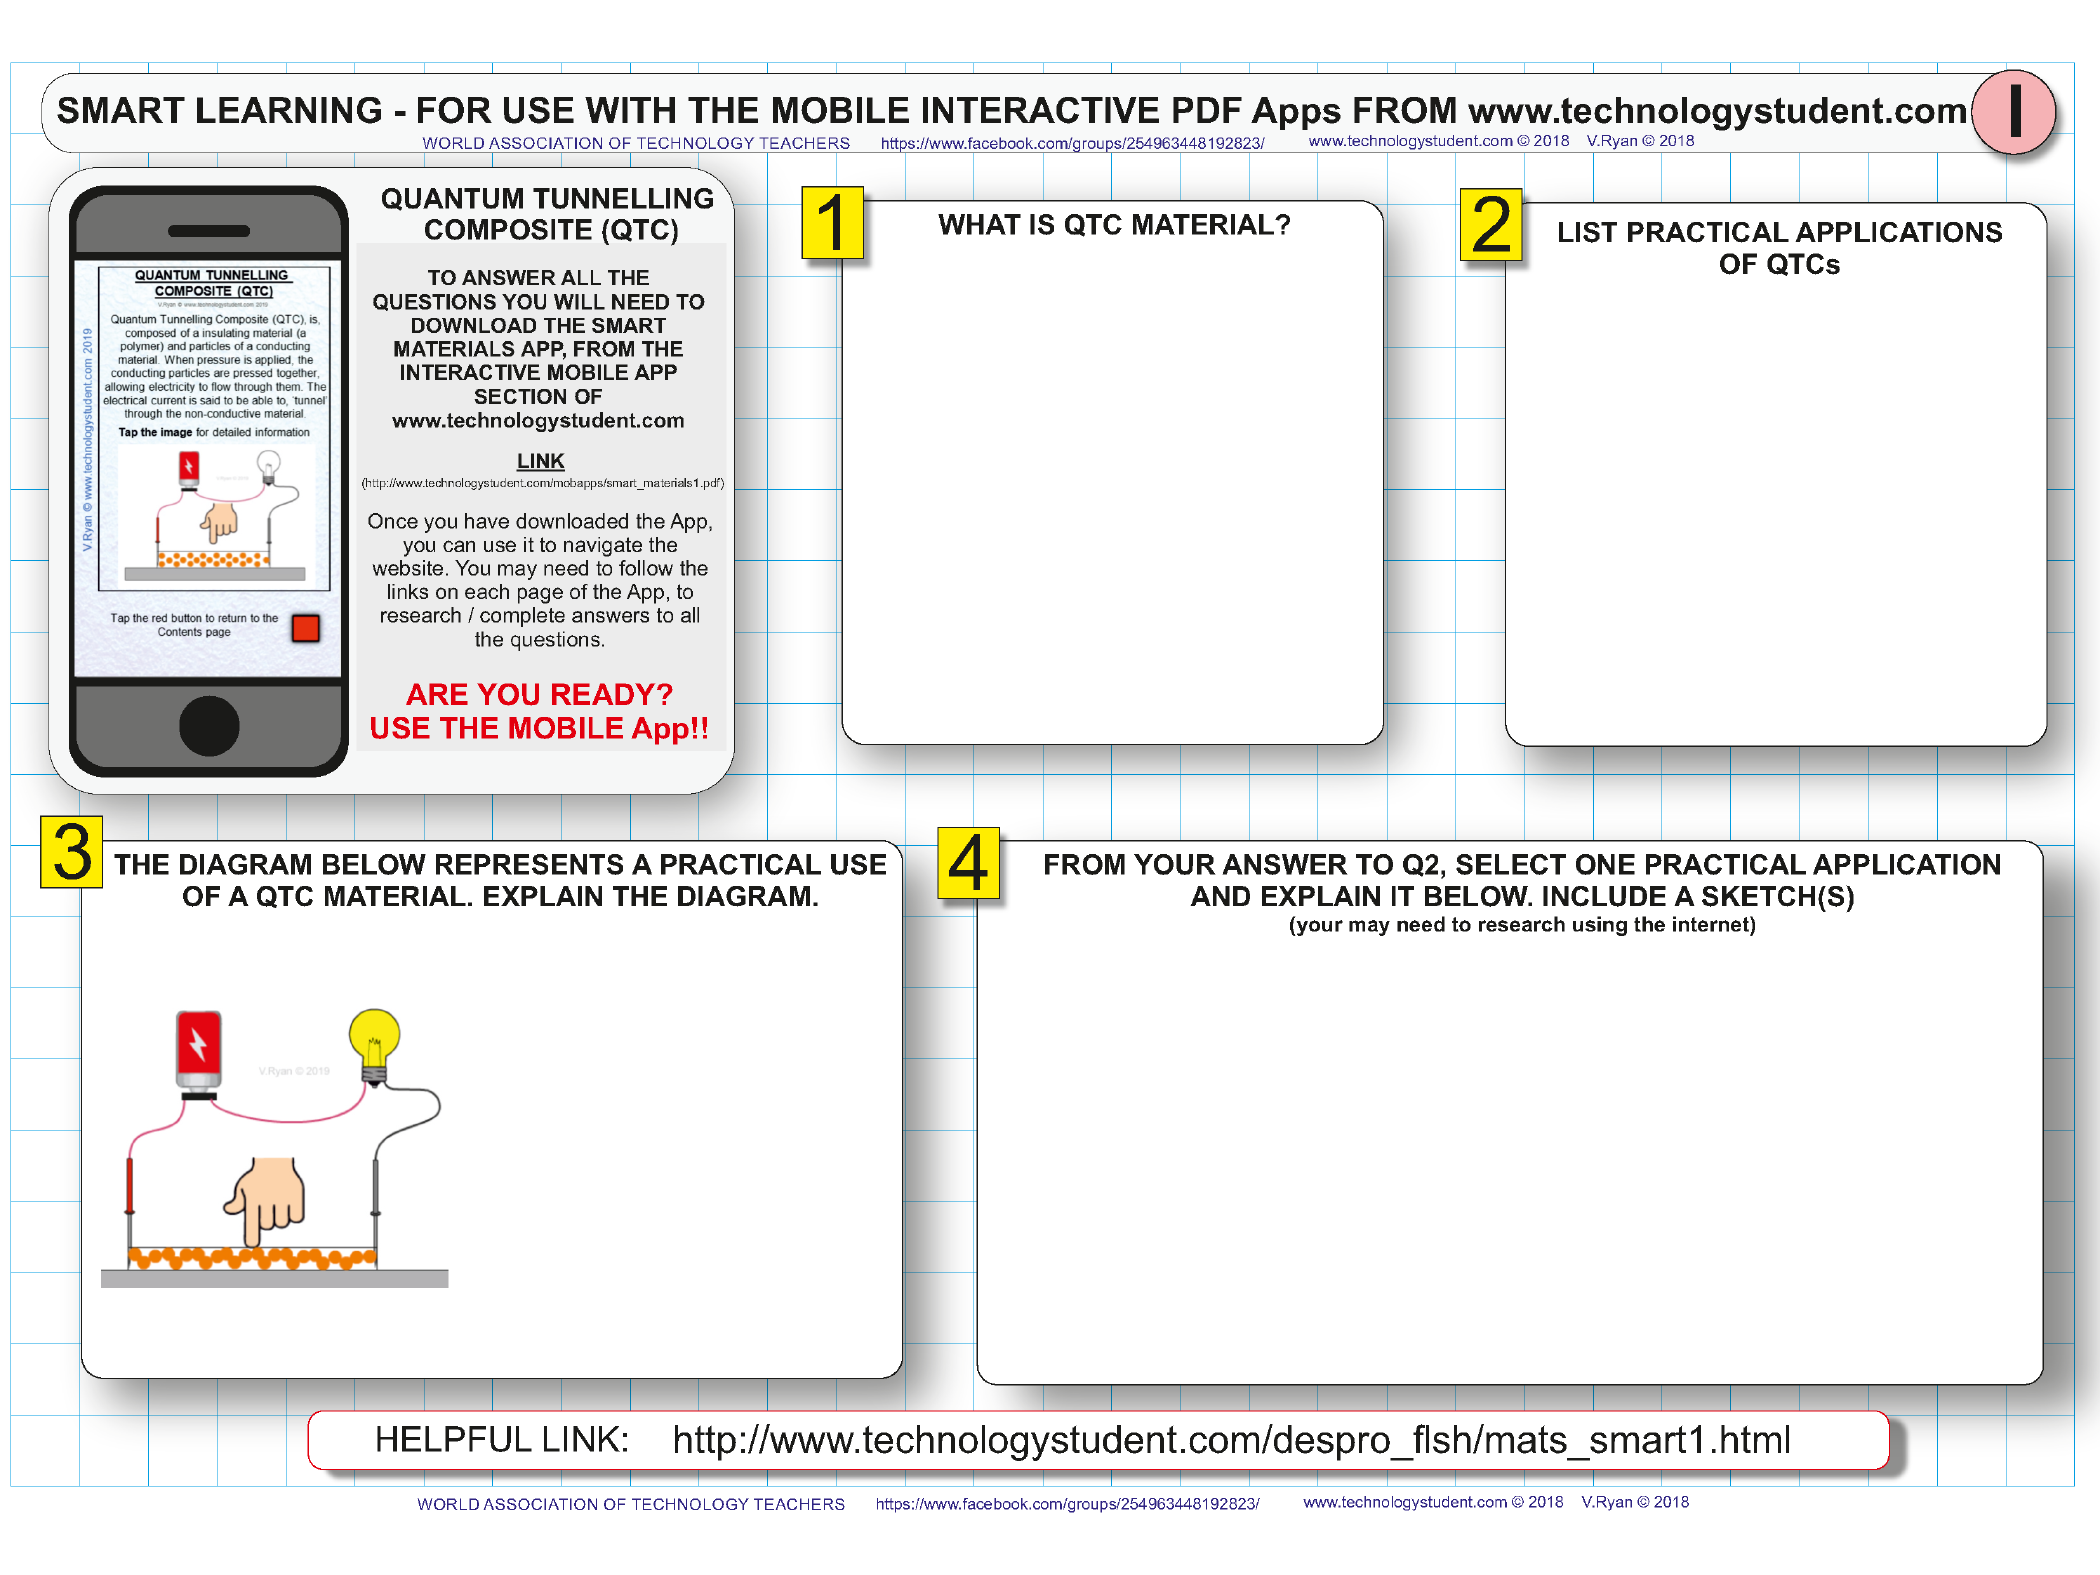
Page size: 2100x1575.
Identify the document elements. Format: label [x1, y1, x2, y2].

text_box [0, 44, 2100, 1530]
